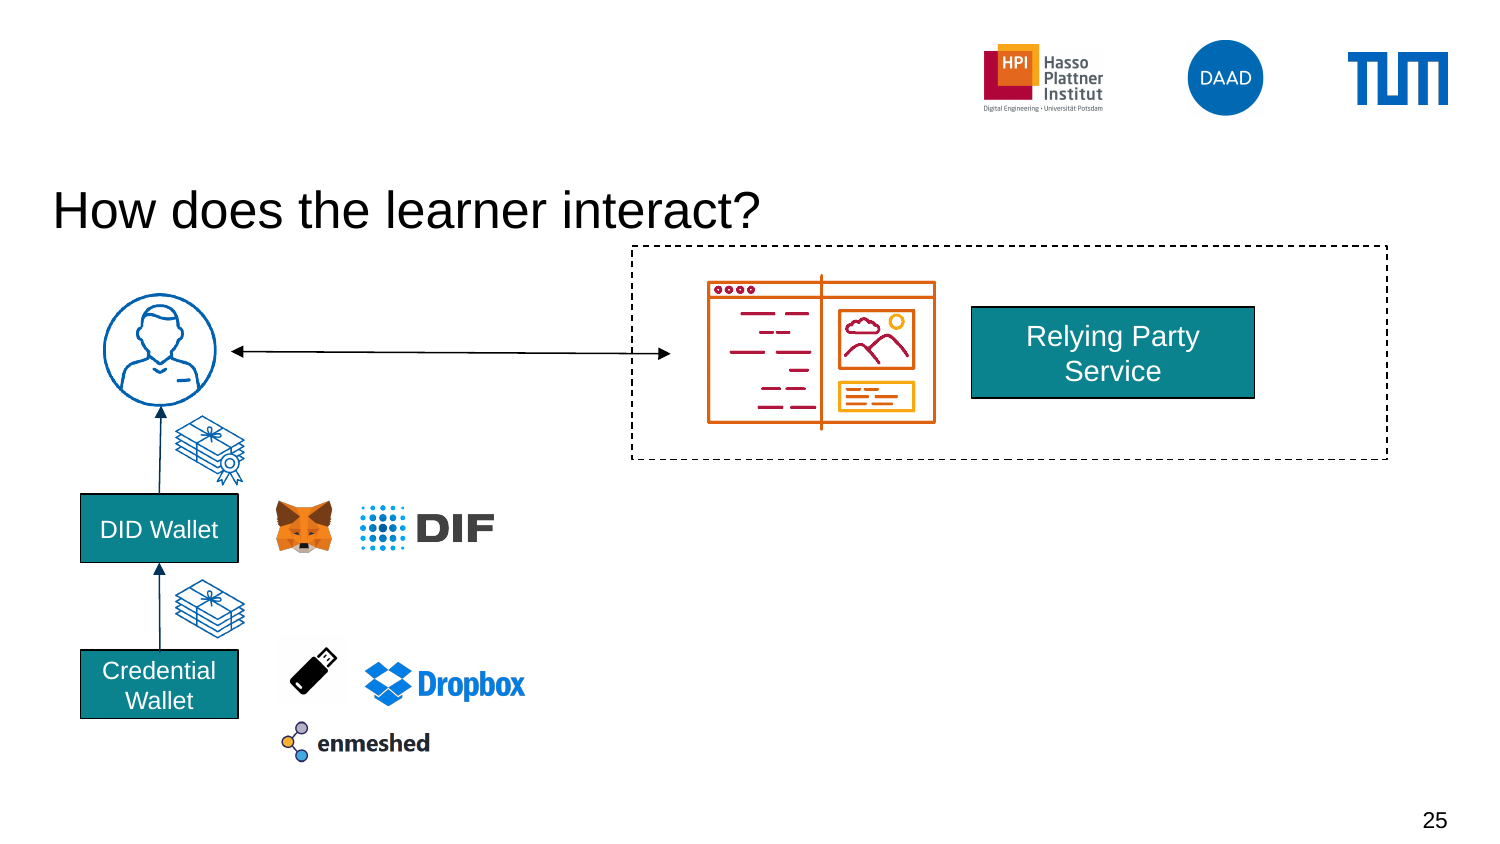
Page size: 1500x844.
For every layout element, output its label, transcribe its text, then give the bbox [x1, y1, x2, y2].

slide_number ‹#› [1111, 796, 1448, 842]
picture [102, 292, 217, 407]
picture [175, 579, 246, 651]
text_box Credential Wallet [80, 649, 238, 719]
picture [277, 635, 348, 706]
picture [707, 274, 936, 431]
text_box [632, 245, 1388, 460]
picture [1348, 52, 1448, 105]
picture [360, 505, 494, 551]
picture [269, 493, 340, 563]
text_box DID Wallet [80, 493, 238, 563]
picture [269, 657, 531, 775]
title How does the learner interact? [52, 159, 1449, 301]
text_box Relying Party Service [971, 307, 1255, 398]
picture [1187, 40, 1264, 117]
picture [175, 415, 246, 486]
picture [984, 44, 1103, 112]
